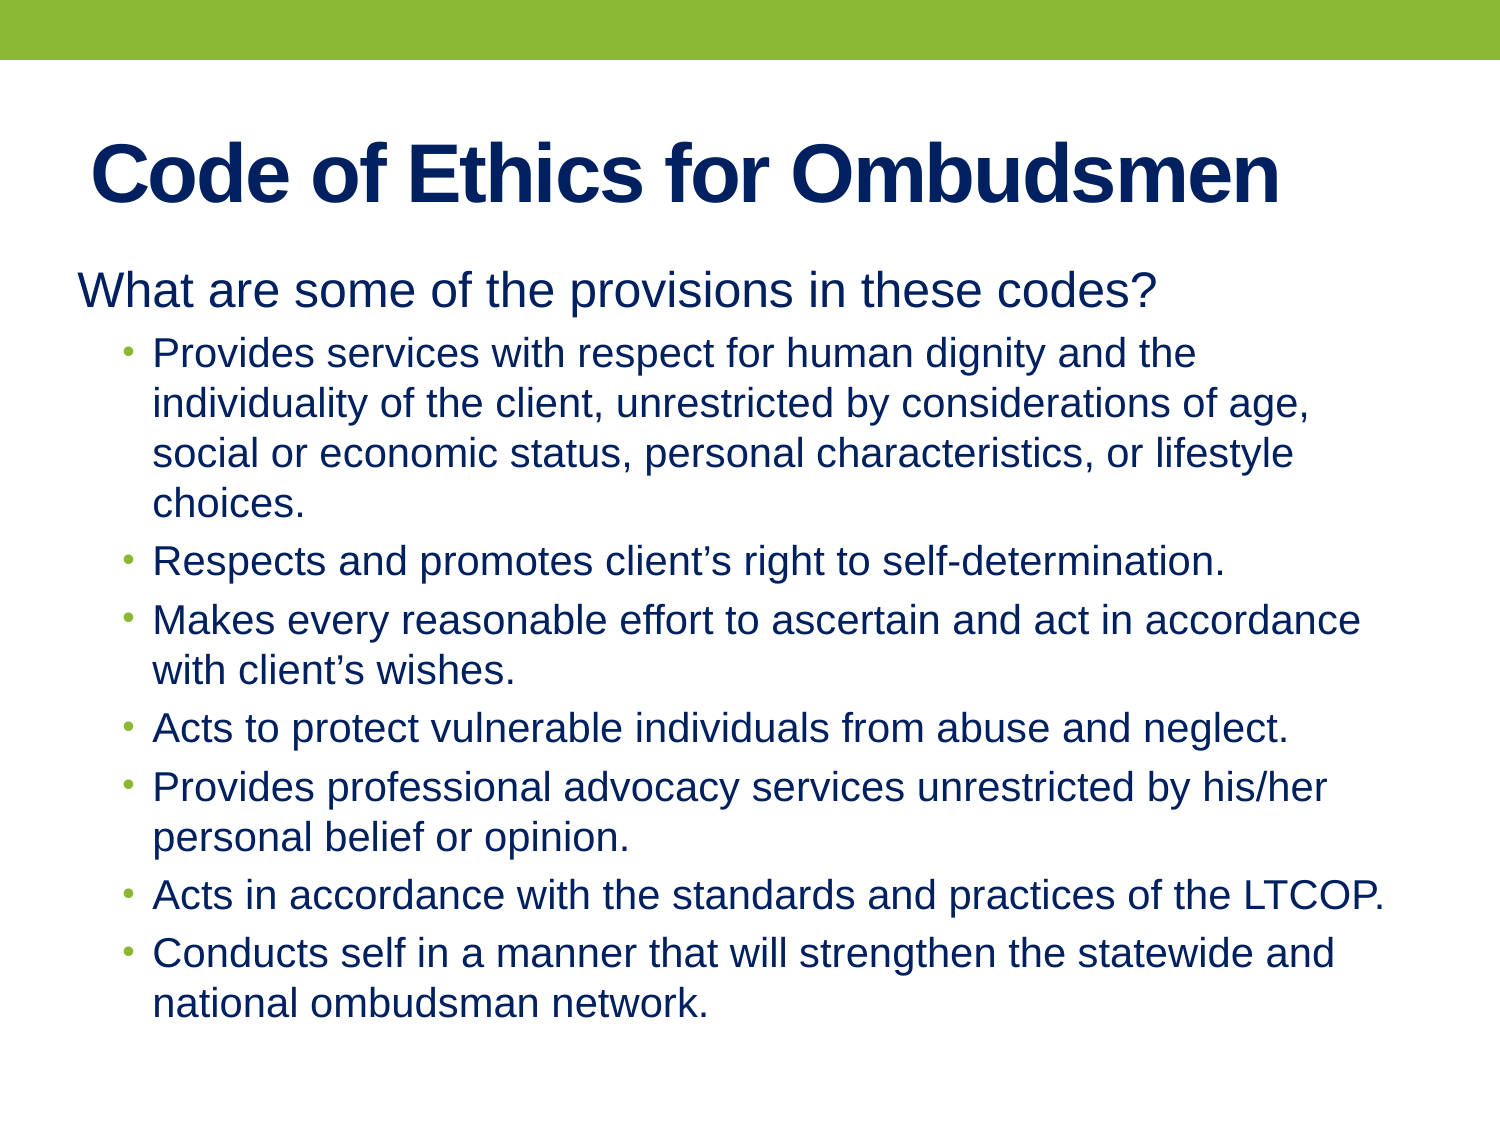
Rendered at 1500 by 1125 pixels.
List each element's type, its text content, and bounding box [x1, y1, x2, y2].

list What are some of the provisions in these codes? Provides services with respect for human dignity and the individuality of the client, unrestricted by considerations of age, social or economic status, personal characteristics, or lifestyle choices. Respects and promotes client’s right to self-determination. Makes every reasonable effort to ascertain and act in accordance with client’s wishes. Acts to protect vulnerable individuals from abuse and neglect. Provides professional advocacy services unrestricted by his/her personal belief or opinion. Acts in accordance with the standards and practices of the LTCOP. Conducts self in a manner that will strengthen the statewide and national ombudsman network. [62, 249, 1426, 1063]
title Code of Ethics for Ombudsmen [75, 87, 1425, 249]
